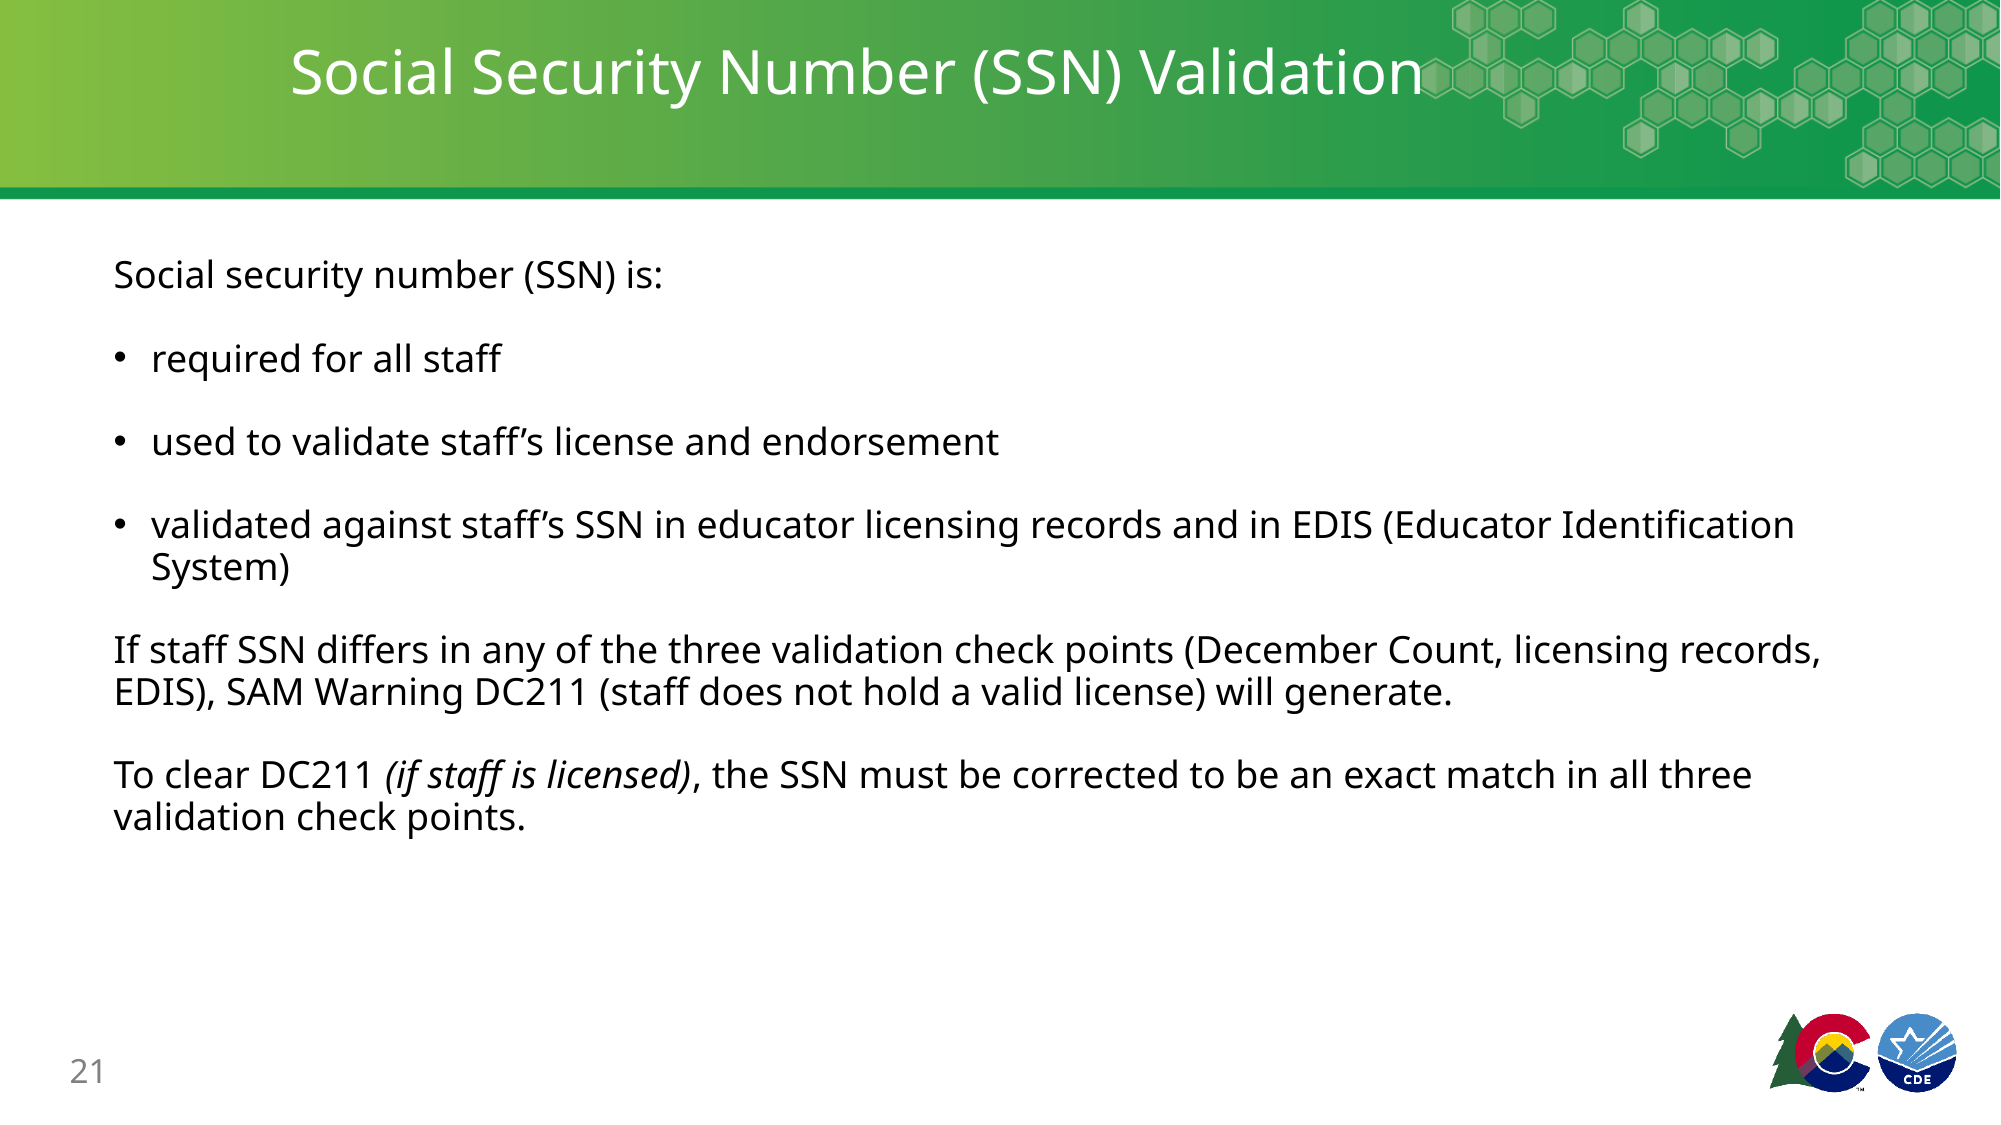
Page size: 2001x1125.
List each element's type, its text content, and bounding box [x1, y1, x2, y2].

picture [1768, 1012, 1957, 1093]
list Social security number (SSN) is: required for all staff used to validate staff’s license and endorsement validated against staff’s SSN in educator licensing records and in EDIS (Educator Identification System) If staff SSN differs in any of the three validation check points (December Count, licensing records, EDIS), SAM Warning DC211 (staff does not hold a valid license) will generate. To clear DC211 (if staff is licensed), the SSN must be corrected to be an exact match in all three validation check points. [113, 254, 1871, 1016]
picture [0, 0, 2000, 200]
title Social Security Number (SSN) Validation [290, 41, 1488, 166]
slide_number 21 [54, 1042, 505, 1103]
